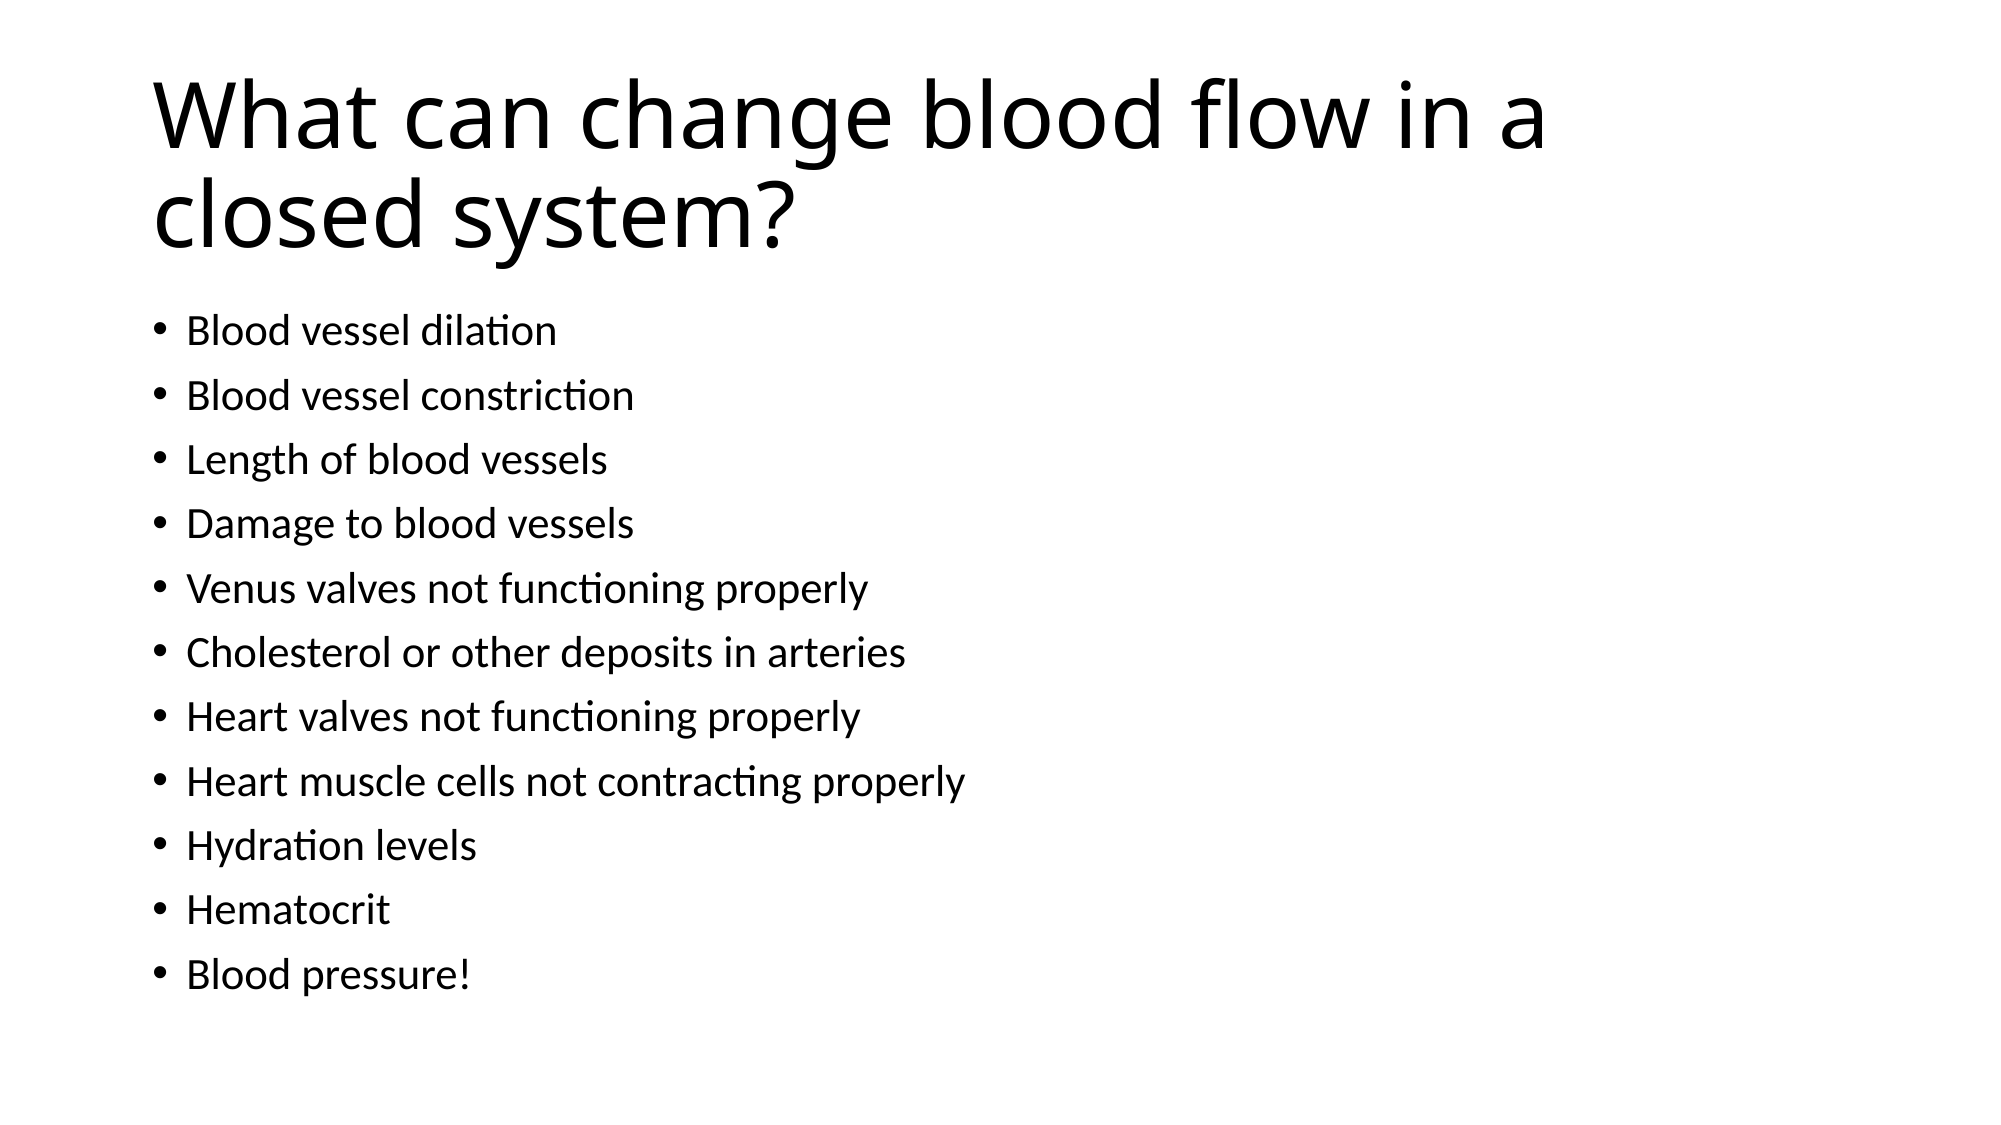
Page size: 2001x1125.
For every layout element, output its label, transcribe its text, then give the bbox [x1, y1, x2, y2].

title What can change blood flow in a closed system? [137, 59, 1863, 278]
list Blood vessel dilation Blood vessel constriction Length of blood vessels Damage to blood vessels Venus valves not functioning properly Cholesterol or other deposits in arteries Heart valves not functioning properly Heart muscle cells not contracting properly Hydration levels Hematocrit Blood pressure! [137, 299, 1863, 1014]
